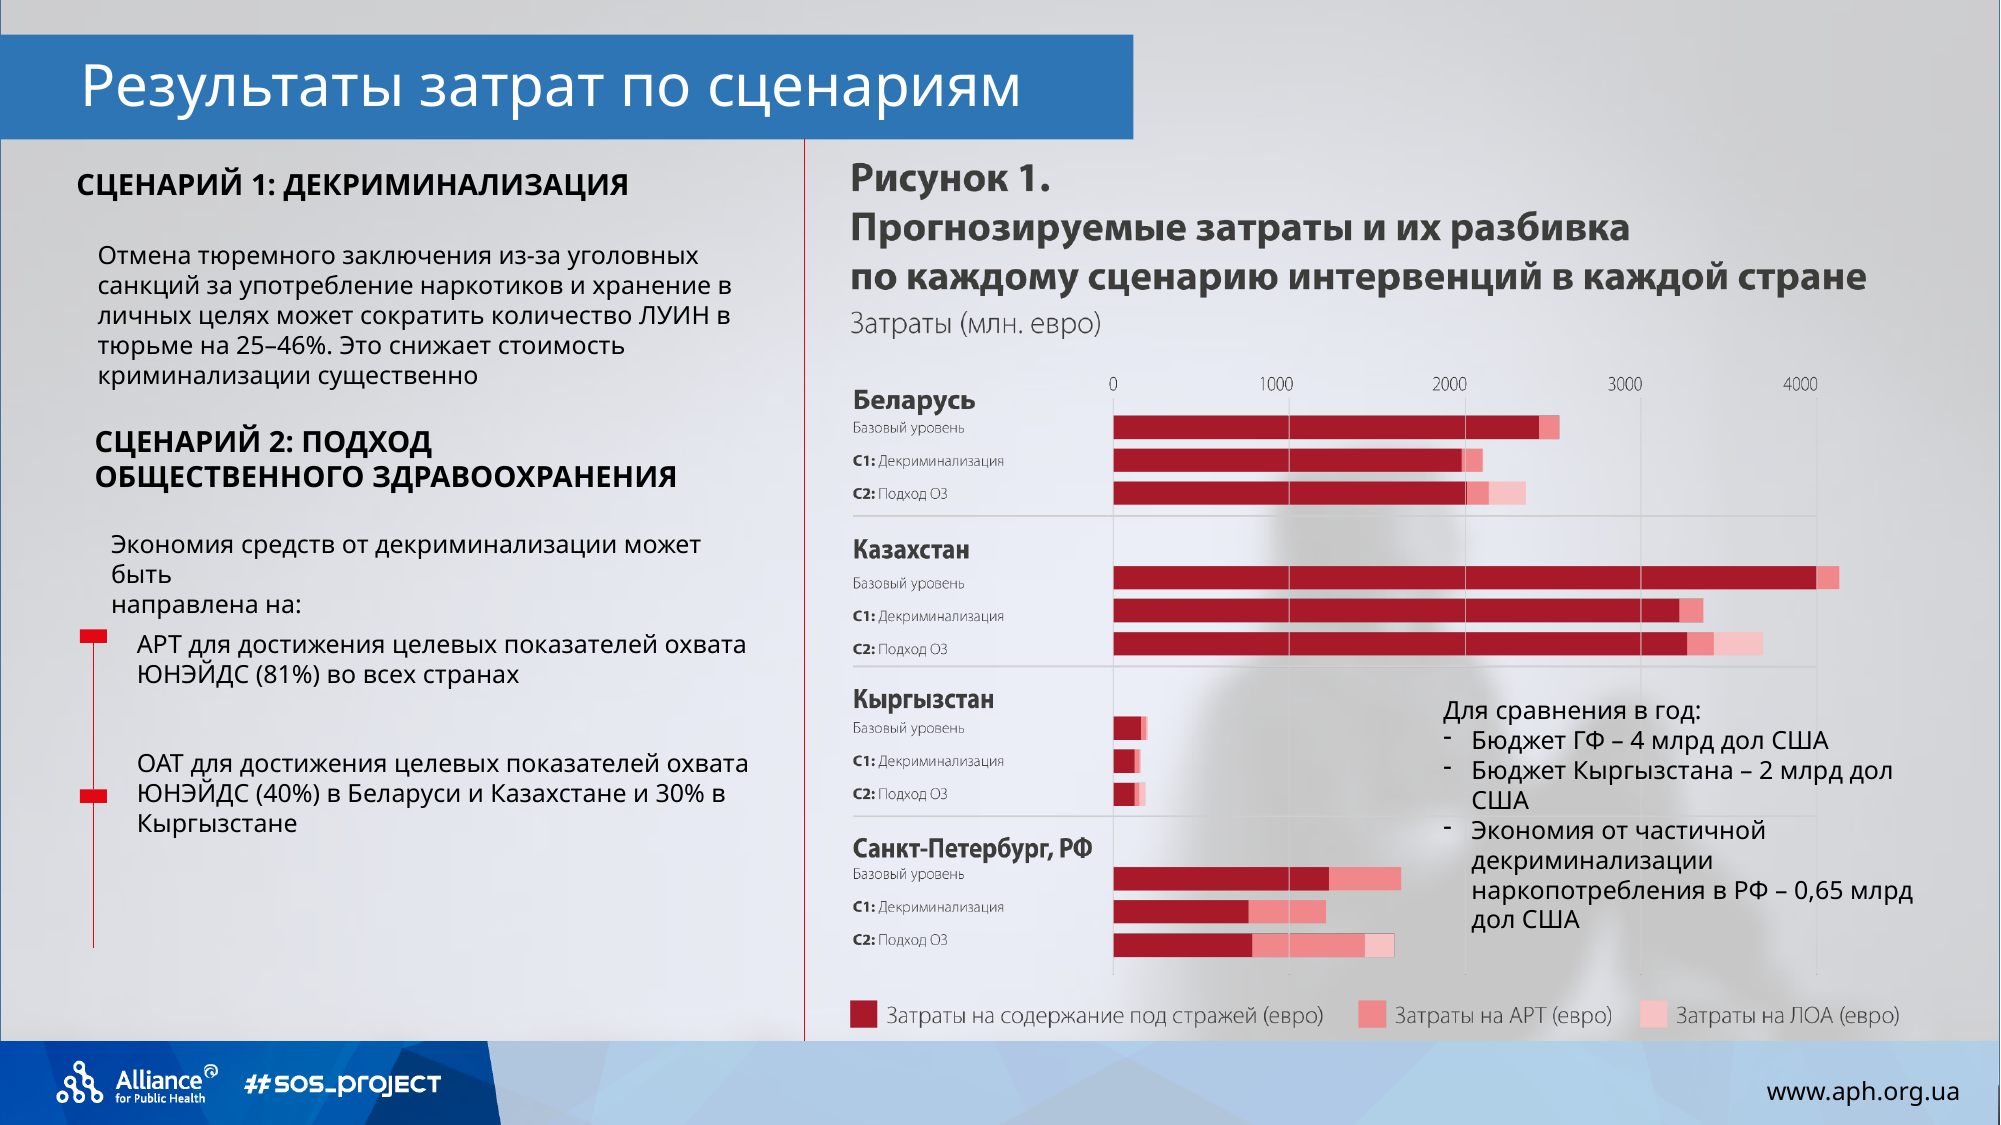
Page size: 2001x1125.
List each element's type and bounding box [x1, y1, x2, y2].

picture [0, 0, 2001, 355]
picture [0, 140, 2000, 1125]
text_box [0, 34, 1134, 140]
text_box [836, 134, 2000, 1048]
text_box [79, 629, 107, 948]
